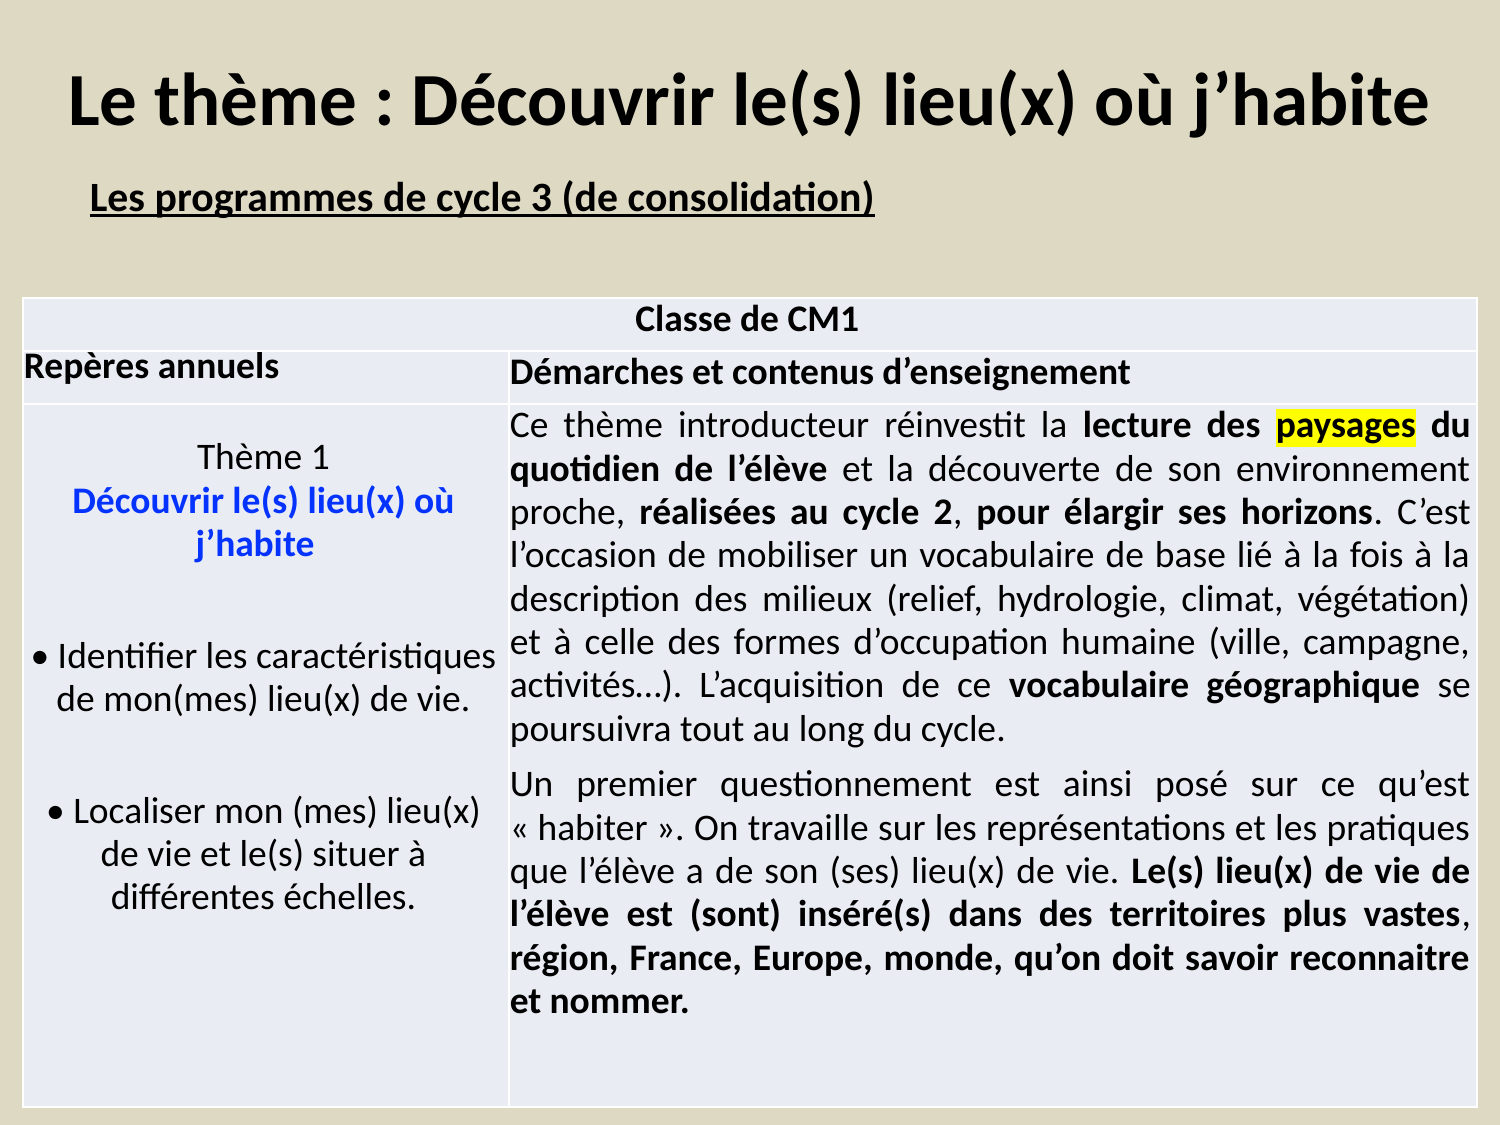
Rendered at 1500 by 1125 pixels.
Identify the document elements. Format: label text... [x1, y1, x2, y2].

table_header Classe de CM1 [24, 299, 1476, 350]
title Le thème : Découvrir le(s) lieu(x) où j’habite [0, 0, 1500, 192]
table_cell Repères annuels [24, 352, 508, 403]
table_cell Démarches et contenus d’enseignement [510, 352, 1476, 403]
text_box Les programmes de cycle 3 (de consolidation) [74, 162, 1425, 277]
table_cell Thème 1 Découvrir le(s) lieu(x) où j’habite • Identifier les caractéristiques de mon(mes) lieu(x) de vie. • Localiser mon (mes) lieu(x) de vie et le(s) situer à différentes échelles. [24, 405, 508, 1106]
table_cell Ce thème introducteur réinvestit la lecture des paysages du quotidien de l’élève et la découverte de son environnement proche, réalisées au cycle 2, pour élargir ses horizons. C’est l’occasion de mobiliser un vocabulaire de base lié à la fois à la description des milieux (relief, hydrologie, climat, végétation) et à celle des formes d’occupation humaine (ville, campagne, activités…). L’acquisition de ce vocabulaire géographique se poursuivra tout au long du cycle. Un premier questionnement est ainsi posé sur ce qu’est « habiter ». On travaille sur les représentations et les pratiques que l’élève a de son (ses) lieu(x) de vie. Le(s) lieu(x) de vie de l’élève est (sont) inséré(s) dans des territoires plus vastes, région, France, Europe, monde, qu’on doit savoir reconnaitre et nommer. [510, 405, 1476, 1106]
